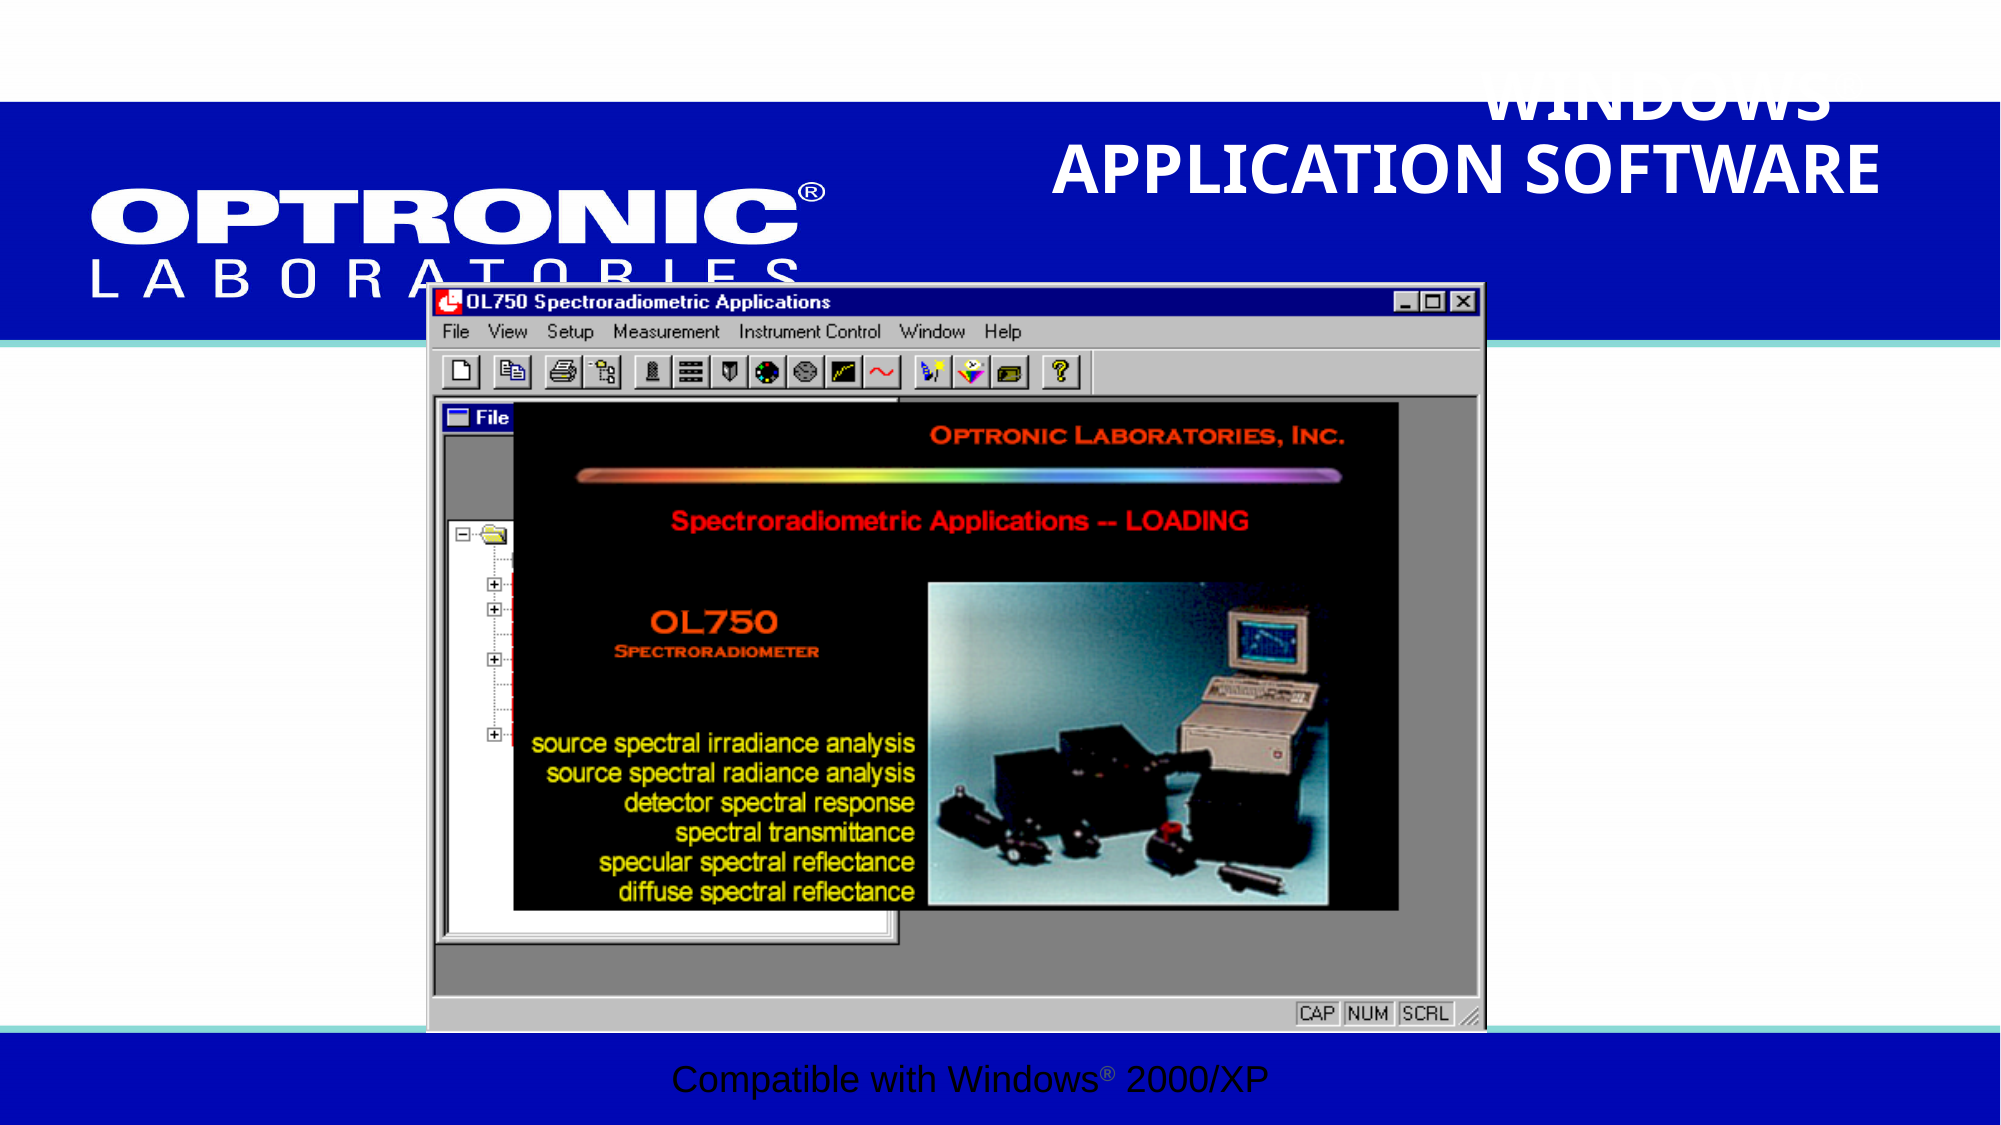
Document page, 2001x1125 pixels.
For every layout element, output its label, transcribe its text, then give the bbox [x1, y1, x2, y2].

title Compatible with Windows® 2000/XP [90, 835, 1860, 1108]
text_box WINDOWS® APPLICATION SOFTWARE [398, 53, 1899, 216]
picture [0, 0, 2001, 1125]
